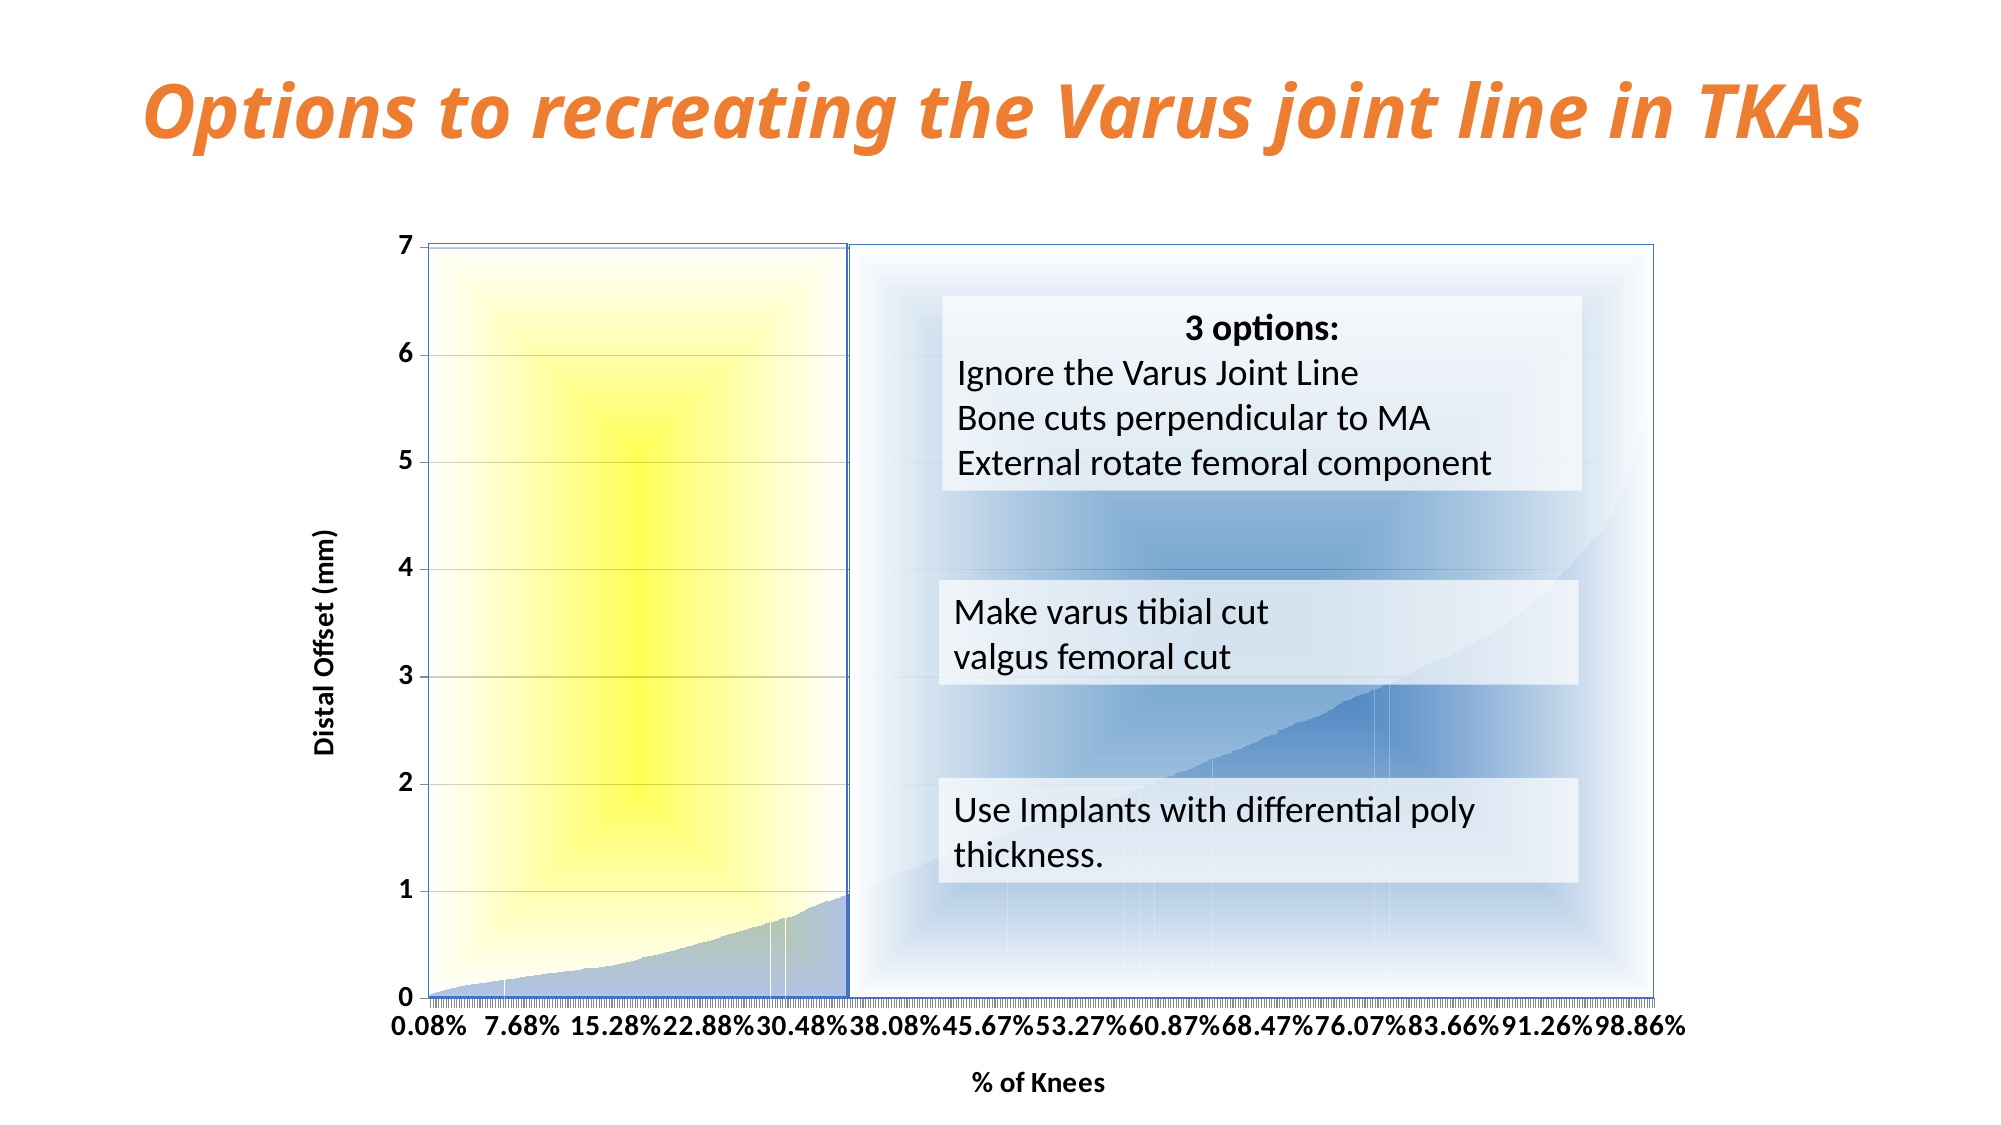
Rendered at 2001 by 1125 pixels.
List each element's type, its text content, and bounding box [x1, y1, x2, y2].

title Options to recreating the Varus joint line in TKAs [6, 20, 2000, 208]
chart [283, 181, 1716, 1120]
